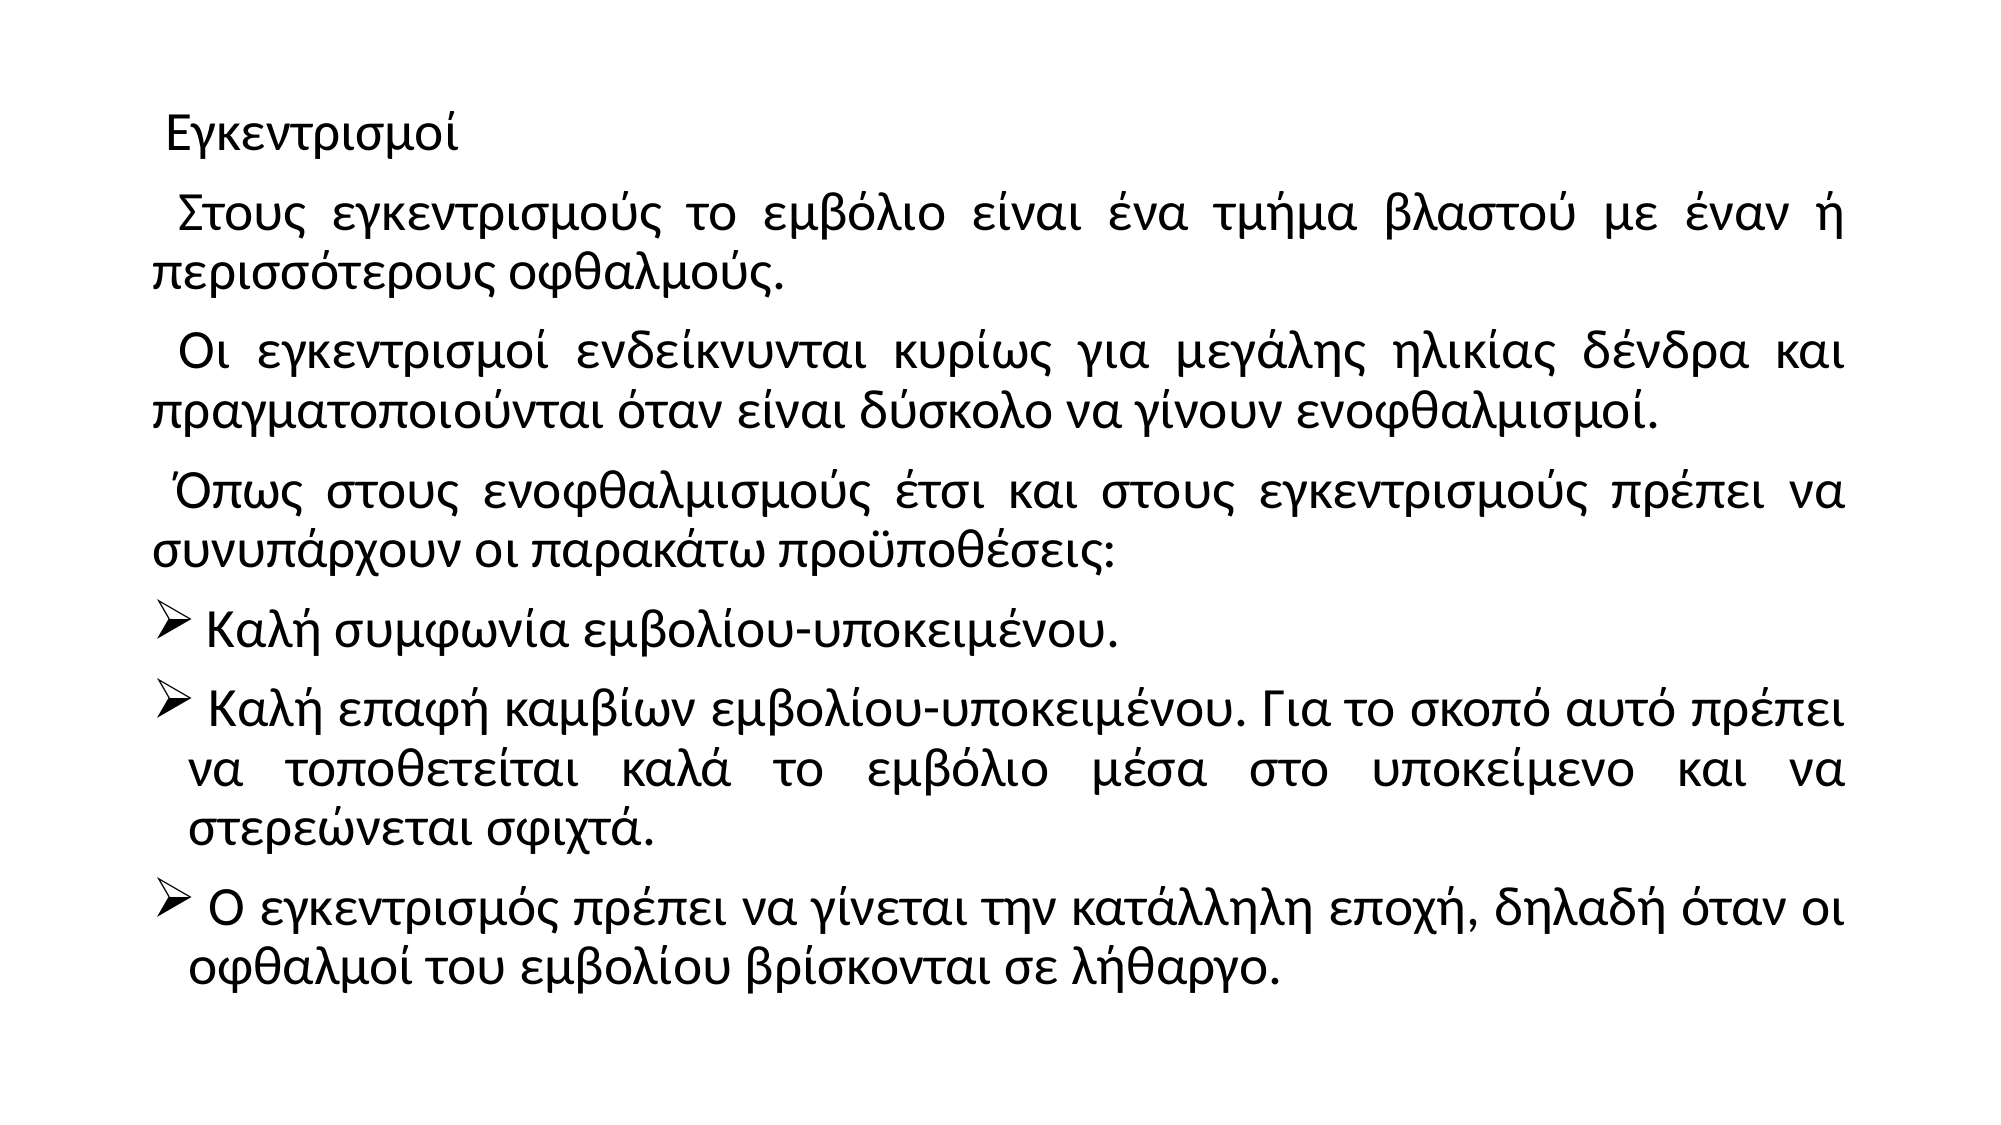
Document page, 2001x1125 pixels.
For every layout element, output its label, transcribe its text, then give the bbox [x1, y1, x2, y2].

list Εγκεντρισμοί Στους εγκεντρισμούς το εμβόλιο είναι ένα τμήμα βλαστού με έναν ή περισσότερους οφθαλμούς. Οι εγκεντρισμοί ενδείκνυνται κυρίως για μεγάλης ηλικίας δένδρα και πραγματοποιούνται όταν είναι δύσκολο να γίνουν ενοφθαλμισμοί. Όπως στους ενοφθαλμισμούς έτσι και στους εγκεντρισμούς πρέπει να συνυπάρχουν οι παρακάτω προϋποθέσεις: Καλή συμφωνία εμβολίου-υποκειμένου. Καλή επαφή καμβίων εμβολίου-υποκειμένου. Για το σκοπό αυτό πρέπει να τοποθετείται καλά το εμβόλιο μέσα στο υποκείμενο και να στερεώνεται σφιχτά. Ο εγκεντρισμός πρέπει να γίνεται την κατάλληλη εποχή, δηλαδή όταν οι οφθαλμοί του εμβολίου βρίσκονται σε λήθαργο. [137, 95, 1863, 1014]
